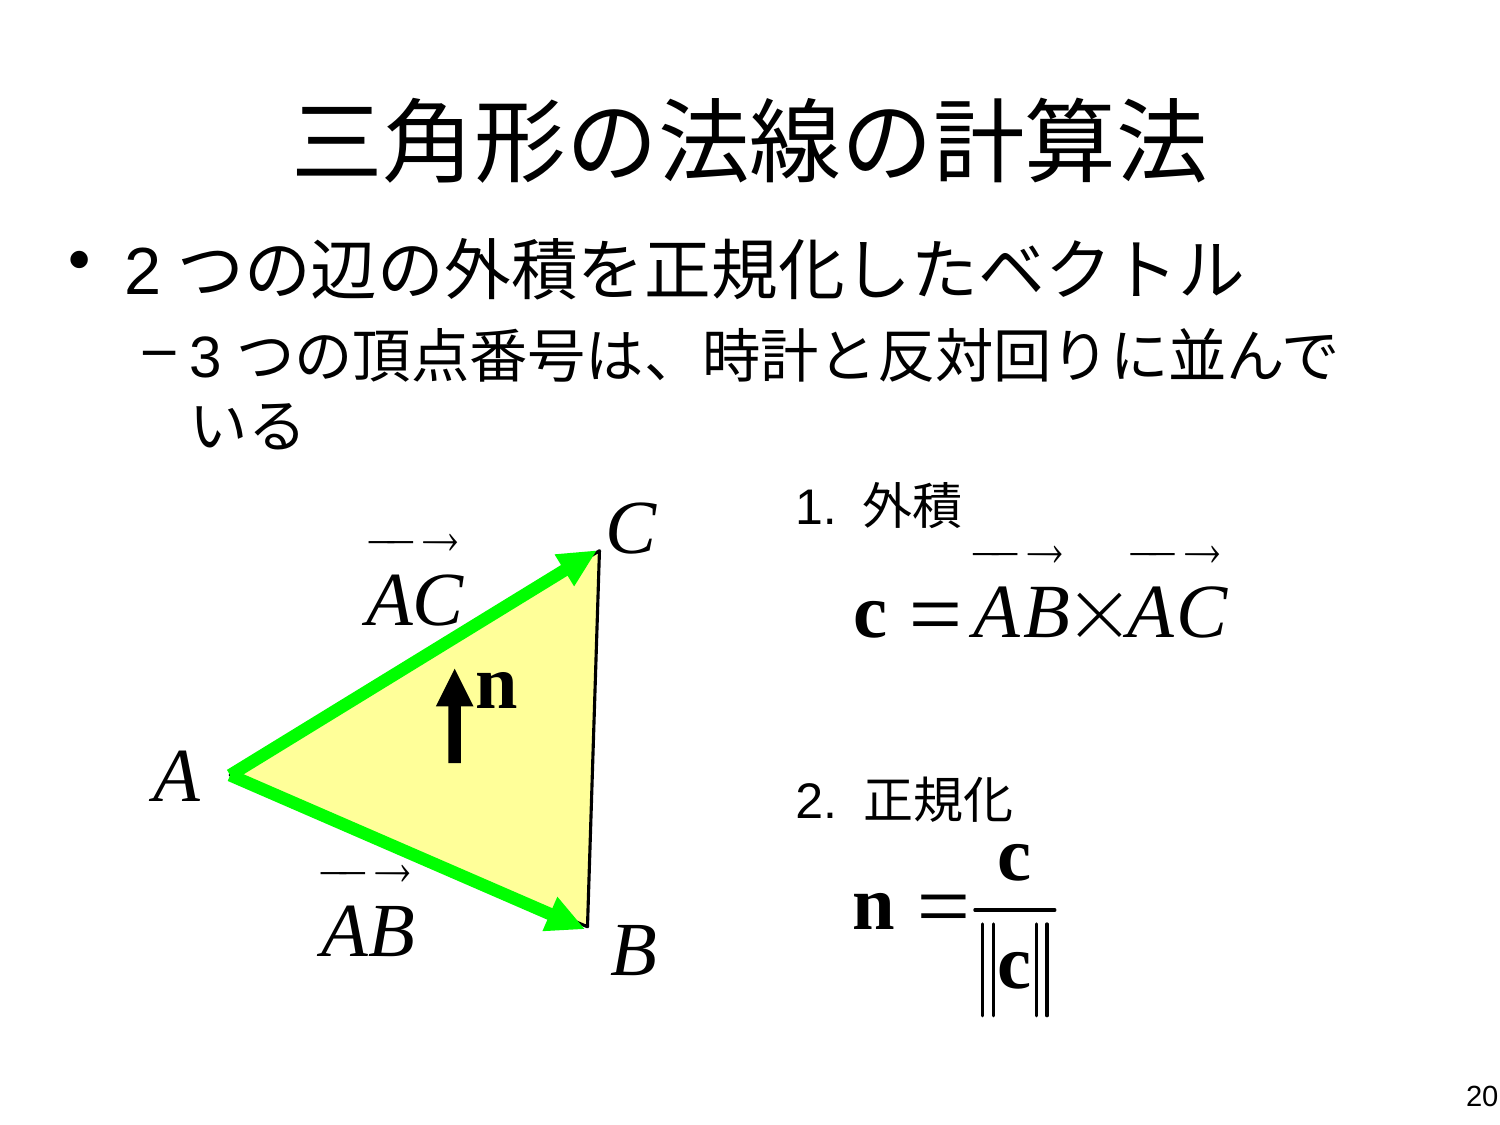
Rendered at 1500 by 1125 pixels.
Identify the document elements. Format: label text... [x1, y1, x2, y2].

text_box 1. 外積 [780, 467, 978, 543]
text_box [844, 502, 1241, 657]
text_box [596, 432, 674, 573]
text_box [487, 551, 590, 618]
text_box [300, 822, 436, 970]
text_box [596, 904, 674, 988]
slide_number 20 [1163, 1070, 1500, 1125]
text_box 2. 正規化 [780, 761, 1028, 837]
title 三角形の法線の計算法 [75, 45, 1425, 233]
text_box [440, 866, 585, 930]
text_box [466, 656, 531, 721]
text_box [843, 807, 1074, 1032]
text_box [448, 668, 461, 764]
text_box [233, 558, 599, 927]
list 2つの辺の外積を正規化したベクトル 3つの頂点番号は、時計と反対回りに並んでいる [53, 220, 1404, 433]
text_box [348, 491, 483, 645]
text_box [135, 680, 213, 815]
